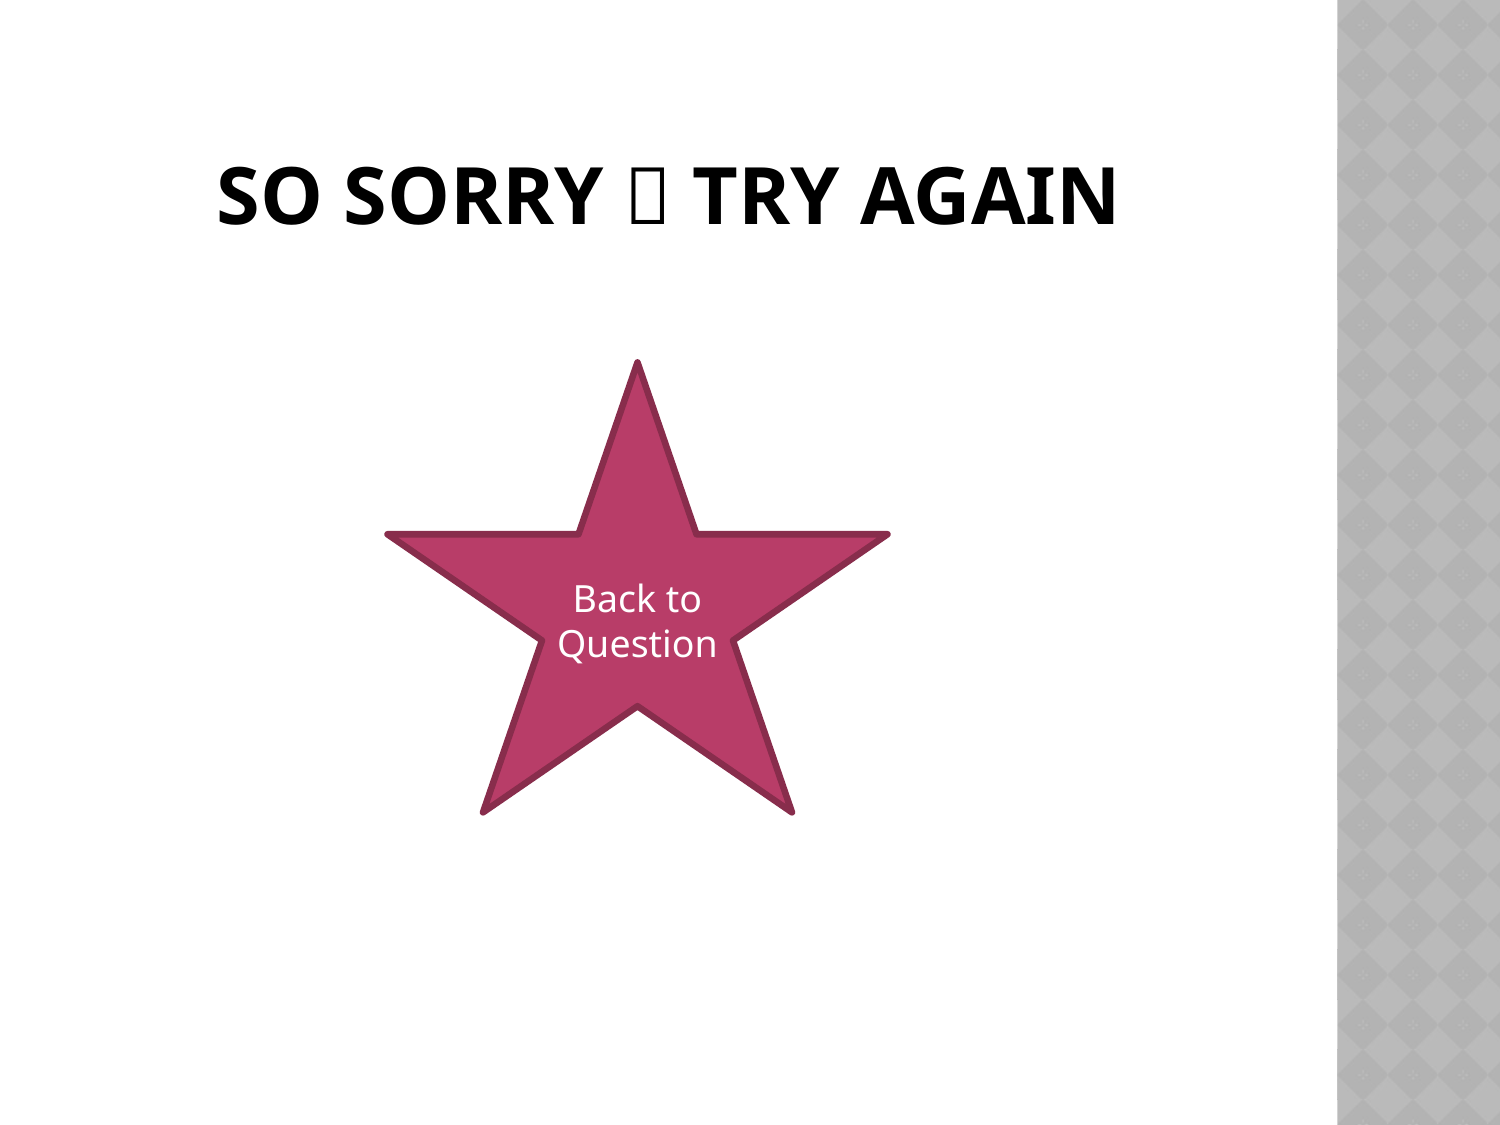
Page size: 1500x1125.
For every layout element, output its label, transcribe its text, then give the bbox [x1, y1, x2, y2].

text_box Back to Question [384, 359, 891, 816]
title So sorry  Try Again [75, 52, 1263, 240]
